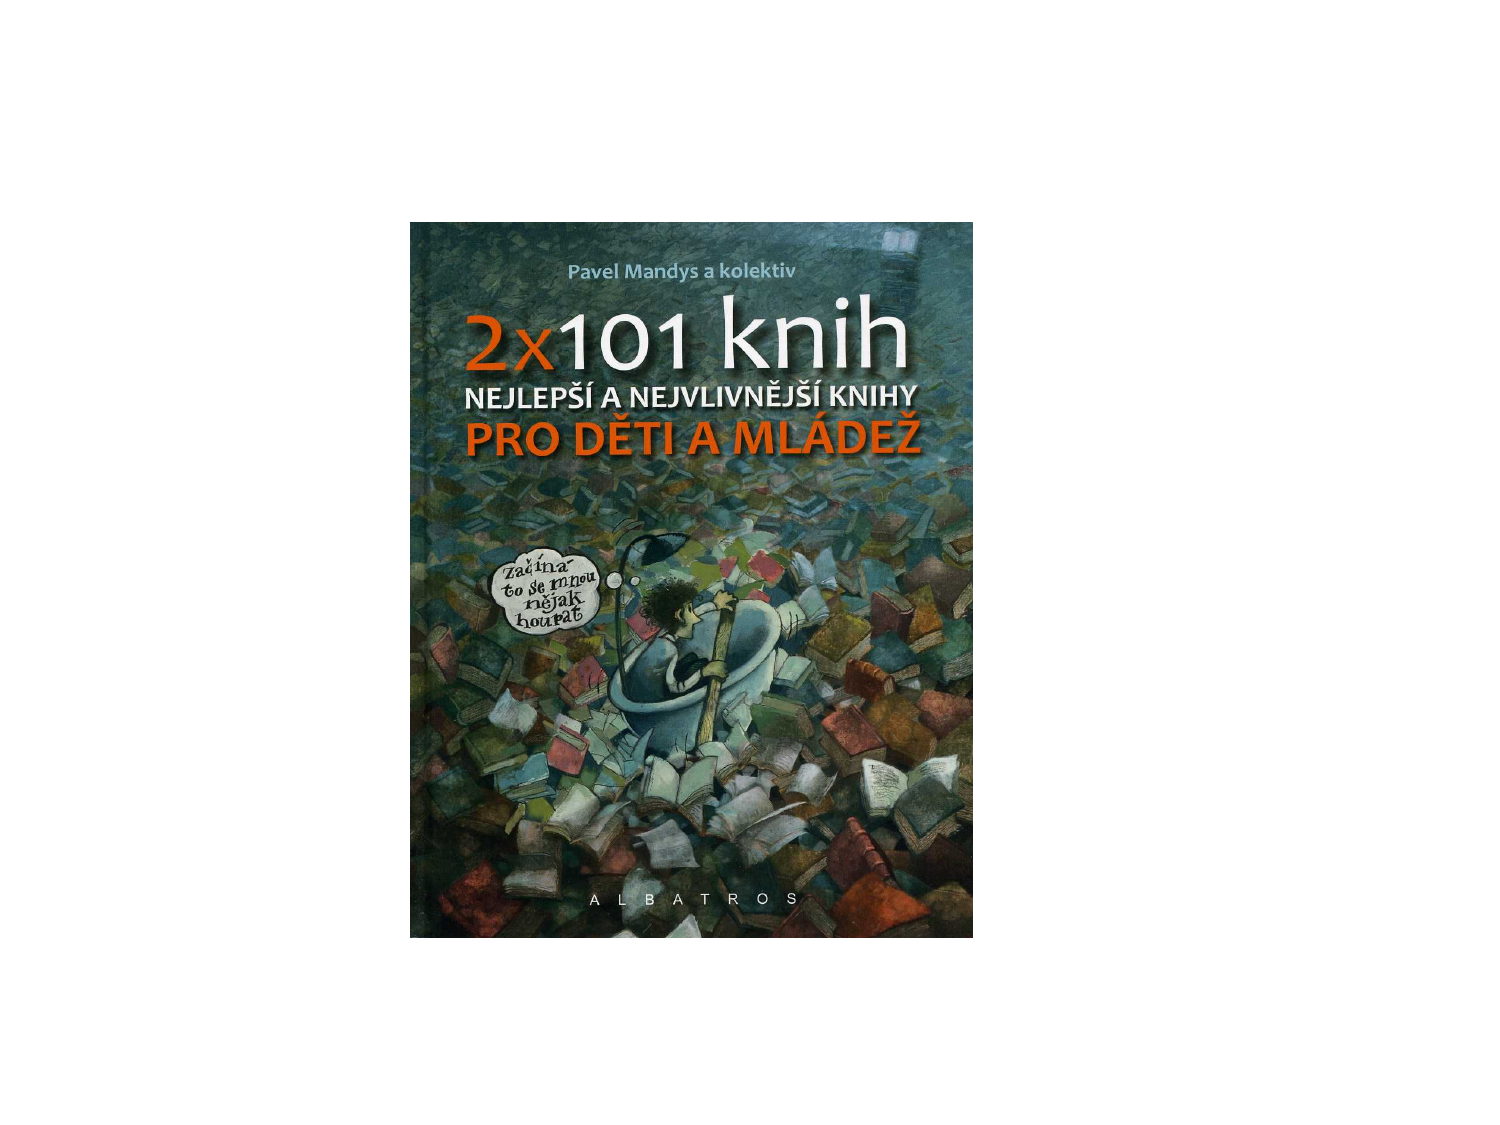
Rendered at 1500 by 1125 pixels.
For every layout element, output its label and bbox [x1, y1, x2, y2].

picture [409, 222, 973, 938]
